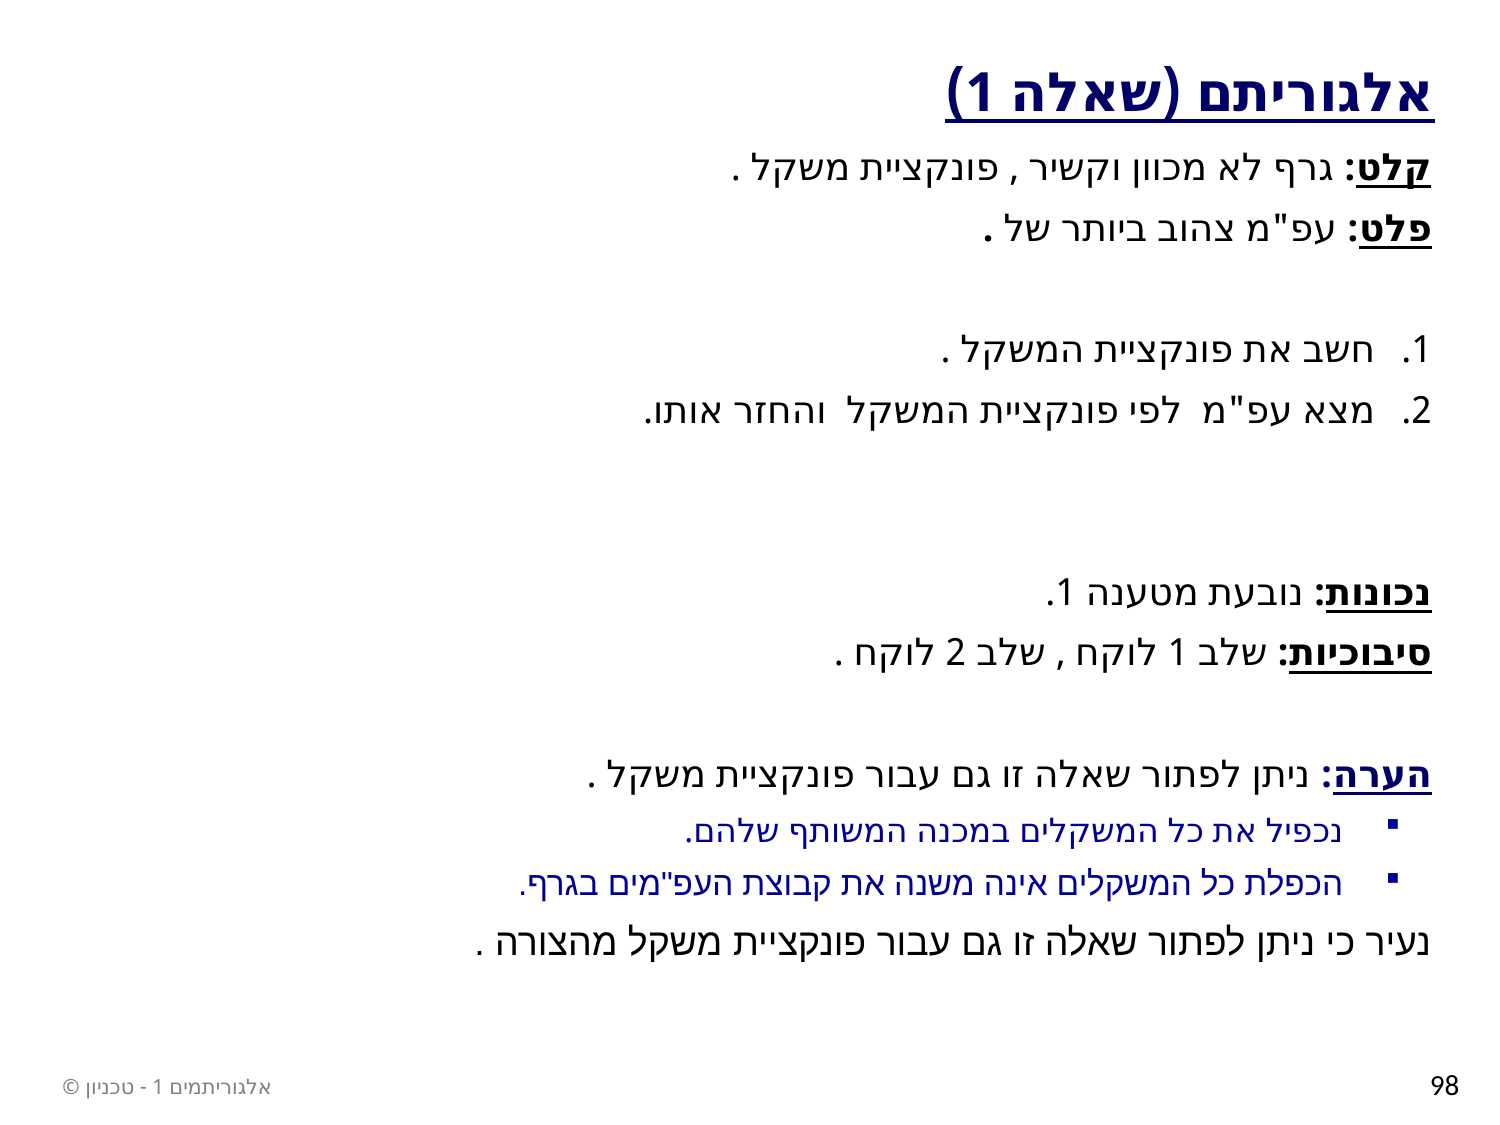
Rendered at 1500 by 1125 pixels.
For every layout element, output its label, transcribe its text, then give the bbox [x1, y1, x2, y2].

title אלגוריתם (שאלה 1) [17, 49, 1450, 130]
